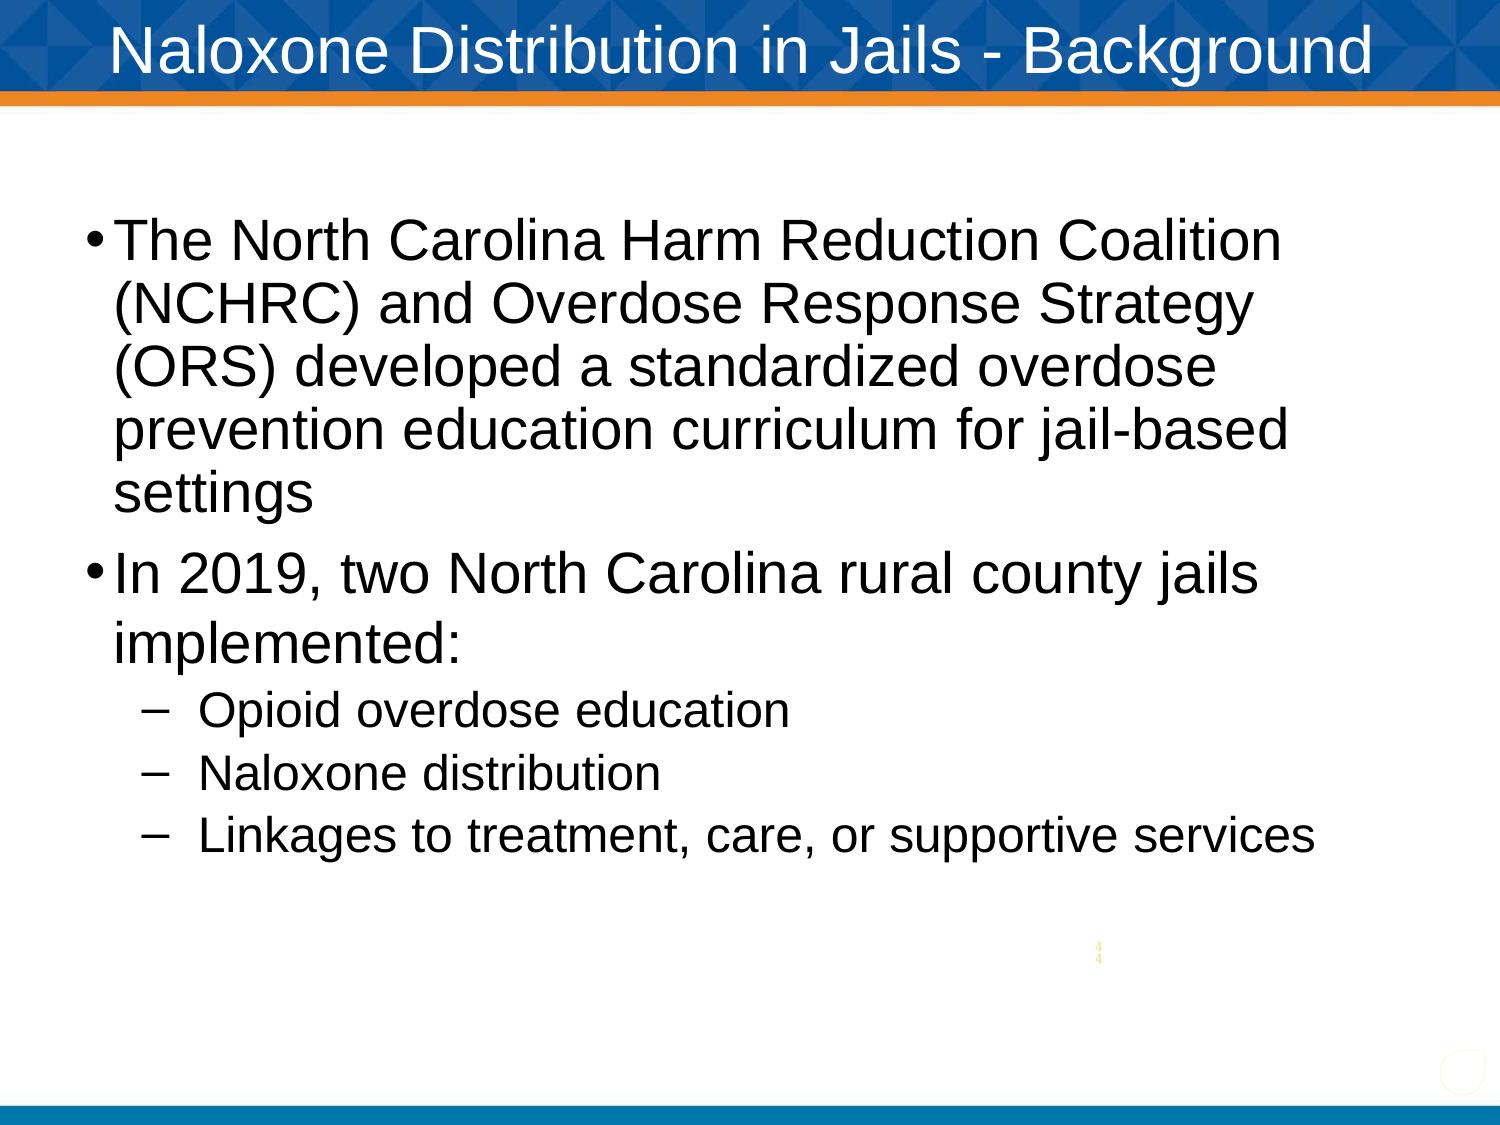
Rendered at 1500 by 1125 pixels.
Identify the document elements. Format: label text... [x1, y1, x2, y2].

picture [0, 0, 1500, 1106]
text_box The North Carolina Harm Reduction Coalition (NCHRC) and Overdose Response Strategy (ORS) developed a standardized overdose prevention education curriculum for jail-based settings In 2019, two North Carolina rural county jails implemented: Opioid overdose education Naloxone distribution Linkages to treatment, care, or supportive services [83, 210, 1391, 863]
title Naloxone Distribution in Jails - Background [52, 6, 1493, 195]
slide_number 44 [1092, 938, 1102, 1125]
